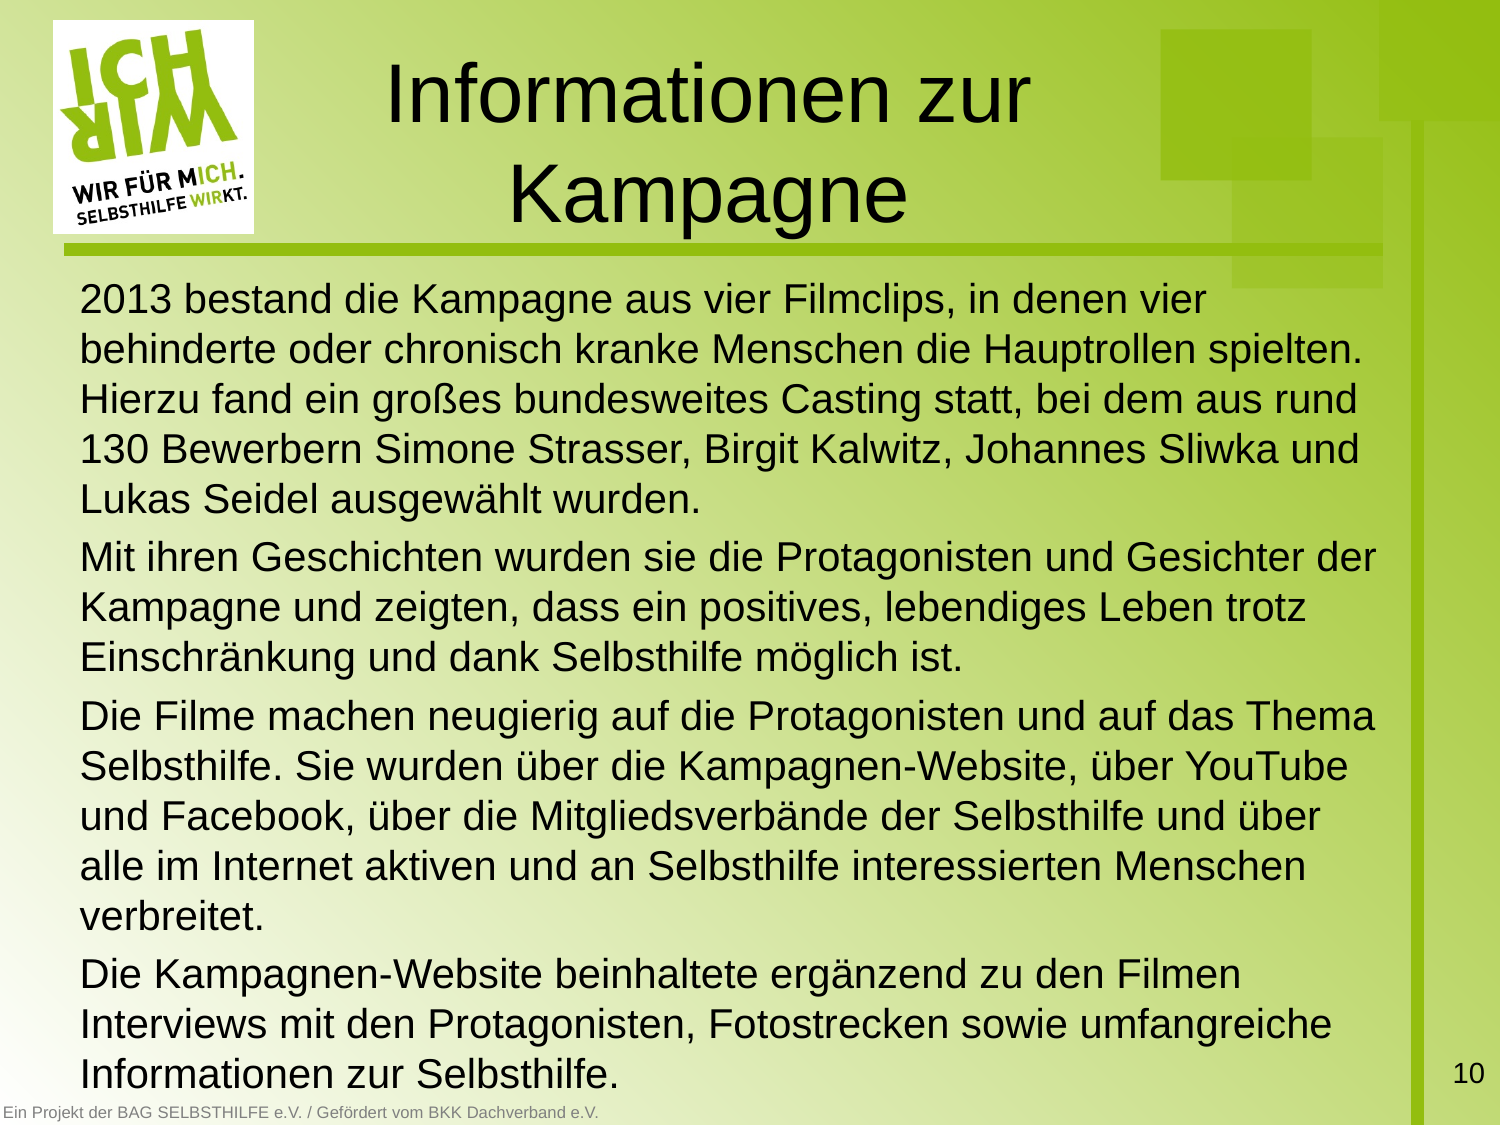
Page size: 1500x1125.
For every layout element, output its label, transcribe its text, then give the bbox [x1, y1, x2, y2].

list 2013 bestand die Kampagne aus vier Filmclips, in denen vier behinderte oder chronisch kranke Menschen die Hauptrollen spielten. Hierzu fand ein großes bundesweites Casting statt, bei dem aus rund 130 Bewerbern Simone Strasser, Birgit Kalwitz, Johannes Sliwka und Lukas Seidel ausgewählt wurden. Mit ihren Geschichten wurden sie die Protagonisten und Gesichter der Kampagne und zeigten, dass ein positives, lebendiges Leben trotz Einschränkung und dank Selbsthilfe möglich ist. Die Filme machen neugierig auf die Protagonisten und auf das Thema Selbsthilfe. Sie wurden über die Kampagnen-Website, über YouTube und Facebook, über die Mitgliedsverbände der Selbsthilfe und über alle im Internet aktiven und an Selbsthilfe interessierten Menschen verbreitet. Die Kampagnen-Website beinhaltete ergänzend zu den Filmen Interviews mit den Protagonisten, Fotostrecken sowie umfangreiche Informationen zur Selbsthilfe. [64, 264, 1412, 1007]
picture [53, 20, 254, 234]
title Informationen zur Kampagne [253, 45, 1164, 233]
